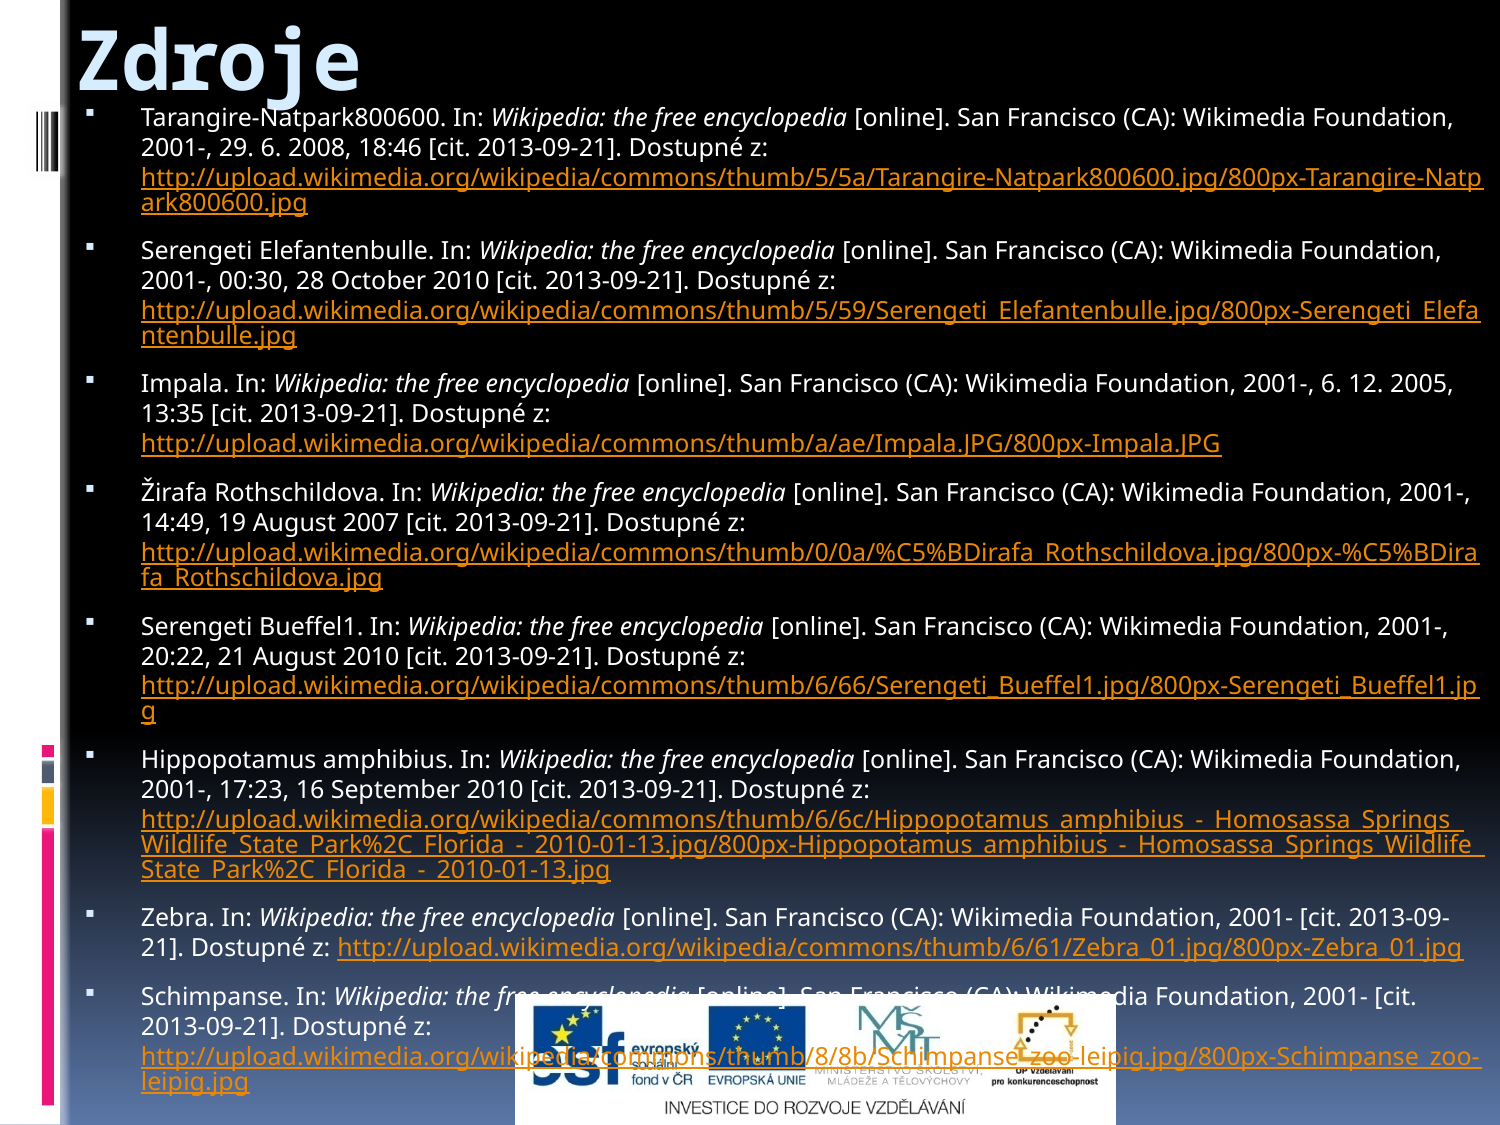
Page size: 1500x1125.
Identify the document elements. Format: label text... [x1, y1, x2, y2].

title Zdroje [58, 0, 1334, 93]
list Tarangire-Natpark800600. In: Wikipedia: the free encyclopedia [online]. San Francisco (CA): Wikimedia Foundation, 2001-, 29. 6. 2008, 18:46 [cit. 2013-09-21]. Dostupné z: http://upload.wikimedia.org/wikipedia/commons/thumb/5/5a/Tarangire-Natpark800600.jpg/800px-Tarangire-Natpark800600.jpg Serengeti Elefantenbulle. In: Wikipedia: the free encyclopedia [online]. San Francisco (CA): Wikimedia Foundation, 2001-, 00:30, 28 October 2010 [cit. 2013-09-21]. Dostupné z: http://upload.wikimedia.org/wikipedia/commons/thumb/5/59/Serengeti_Elefantenbulle.jpg/800px-Serengeti_Elefantenbulle.jpg Impala. In: Wikipedia: the free encyclopedia [online]. San Francisco (CA): Wikimedia Foundation, 2001-, 6. 12. 2005, 13:35 [cit. 2013-09-21]. Dostupné z: http://upload.wikimedia.org/wikipedia/commons/thumb/a/ae/Impala.JPG/800px-Impala.JPG Žirafa Rothschildova. In: Wikipedia: the free encyclopedia [online]. San Francisco (CA): Wikimedia Foundation, 2001-, 14:49, 19 August 2007 [cit. 2013-09-21]. Dostupné z: http://upload.wikimedia.org/wikipedia/commons/thumb/0/0a/%C5%BDirafa_Rothschildova.jpg/800px-%C5%BDirafa_Rothschildova.jpg Serengeti Bueffel1. In: Wikipedia: the free encyclopedia [online]. San Francisco (CA): Wikimedia Foundation, 2001-, 20:22, 21 August 2010 [cit. 2013-09-21]. Dostupné z: http://upload.wikimedia.org/wikipedia/commons/thumb/6/66/Serengeti_Bueffel1.jpg/800px-Serengeti_Bueffel1.jpg Hippopotamus amphibius. In: Wikipedia: the free encyclopedia [online]. San Francisco (CA): Wikimedia Foundation, 2001-, 17:23, 16 September 2010 [cit. 2013-09-21]. Dostupné z: http://upload.wikimedia.org/wikipedia/commons/thumb/6/6c/Hippopotamus_amphibius_-_Homosassa_Springs_Wildlife_State_Park%2C_Florida_-_2010-01-13.jpg/800px-Hippopotamus_amphibius_-_Homosassa_Springs_Wildlife_State_Park%2C_Florida_-_2010-01-13.jpg Zebra. In: Wikipedia: the free encyclopedia [online]. San Francisco (CA): Wikimedia Foundation, 2001- [cit. 2013-09-21]. Dostupné z: http://upload.wikimedia.org/wikipedia/commons/thumb/6/61/Zebra_01.jpg/800px-Zebra_01.jpg Schimpanse. In: Wikipedia: the free encyclopedia [online]. San Francisco (CA): Wikimedia Foundation, 2001- [cit. 2013-09-21]. Dostupné z: http://upload.wikimedia.org/wikipedia/commons/thumb/8/8b/Schimpanse_zoo-leipig.jpg/800px-Schimpanse_zoo-leipig.jpg [58, 93, 1500, 1125]
picture [515, 993, 1116, 1125]
